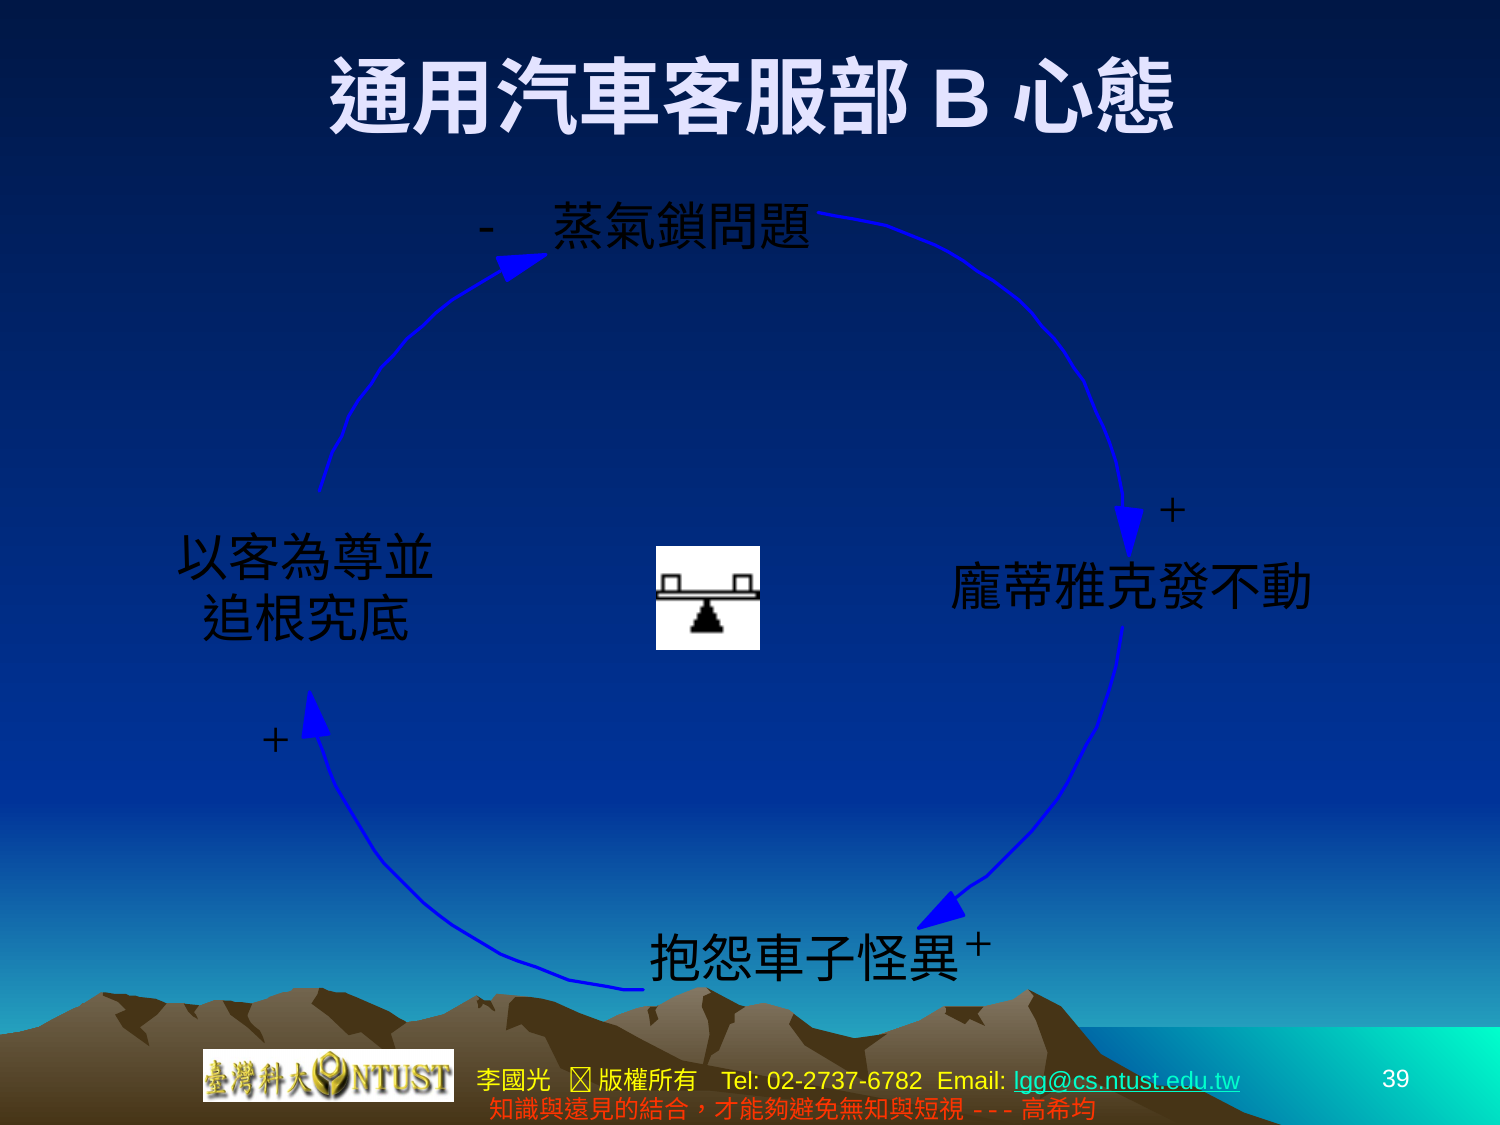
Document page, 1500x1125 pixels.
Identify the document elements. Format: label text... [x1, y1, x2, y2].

picture [203, 1049, 454, 1102]
picture [147, 195, 1321, 1000]
title 通用汽車客服部B心態 [77, 0, 1429, 188]
slide_number 39 [1074, 1024, 1426, 1101]
